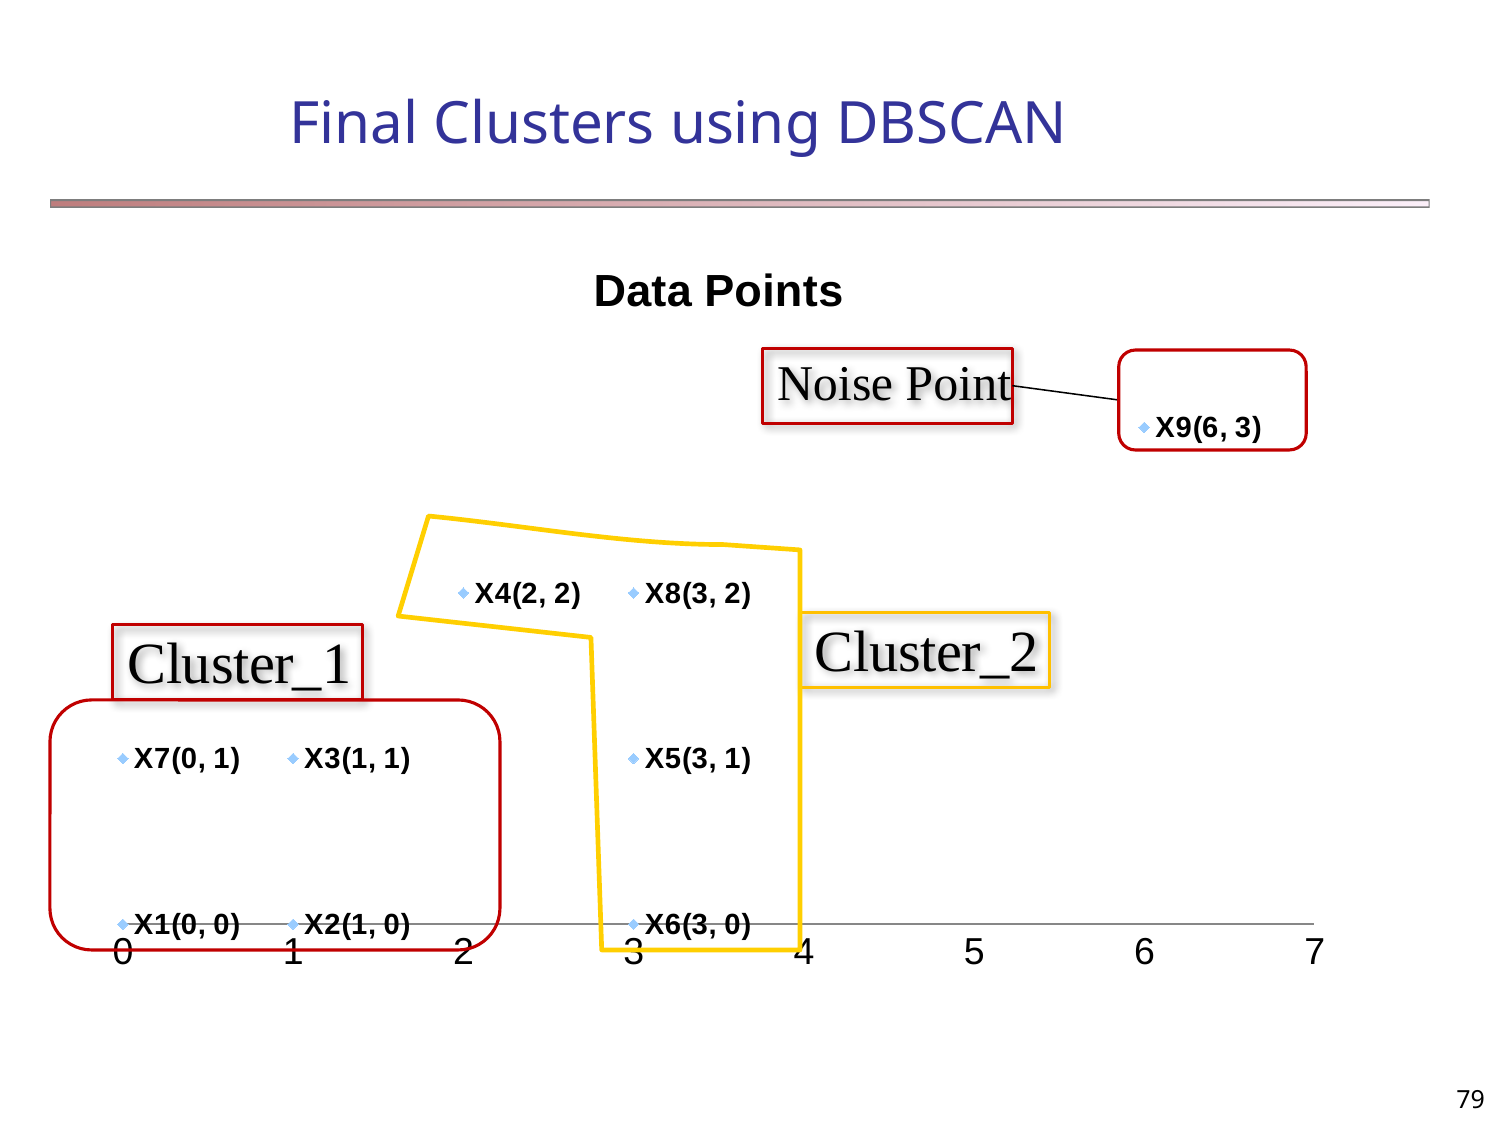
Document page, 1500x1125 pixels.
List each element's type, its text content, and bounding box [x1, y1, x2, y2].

chart [87, 228, 1351, 988]
title Final Clusters using DBSCAN [99, 62, 1379, 163]
text_box [47, 698, 82, 951]
slide_number 79 [1187, 1062, 1500, 1125]
